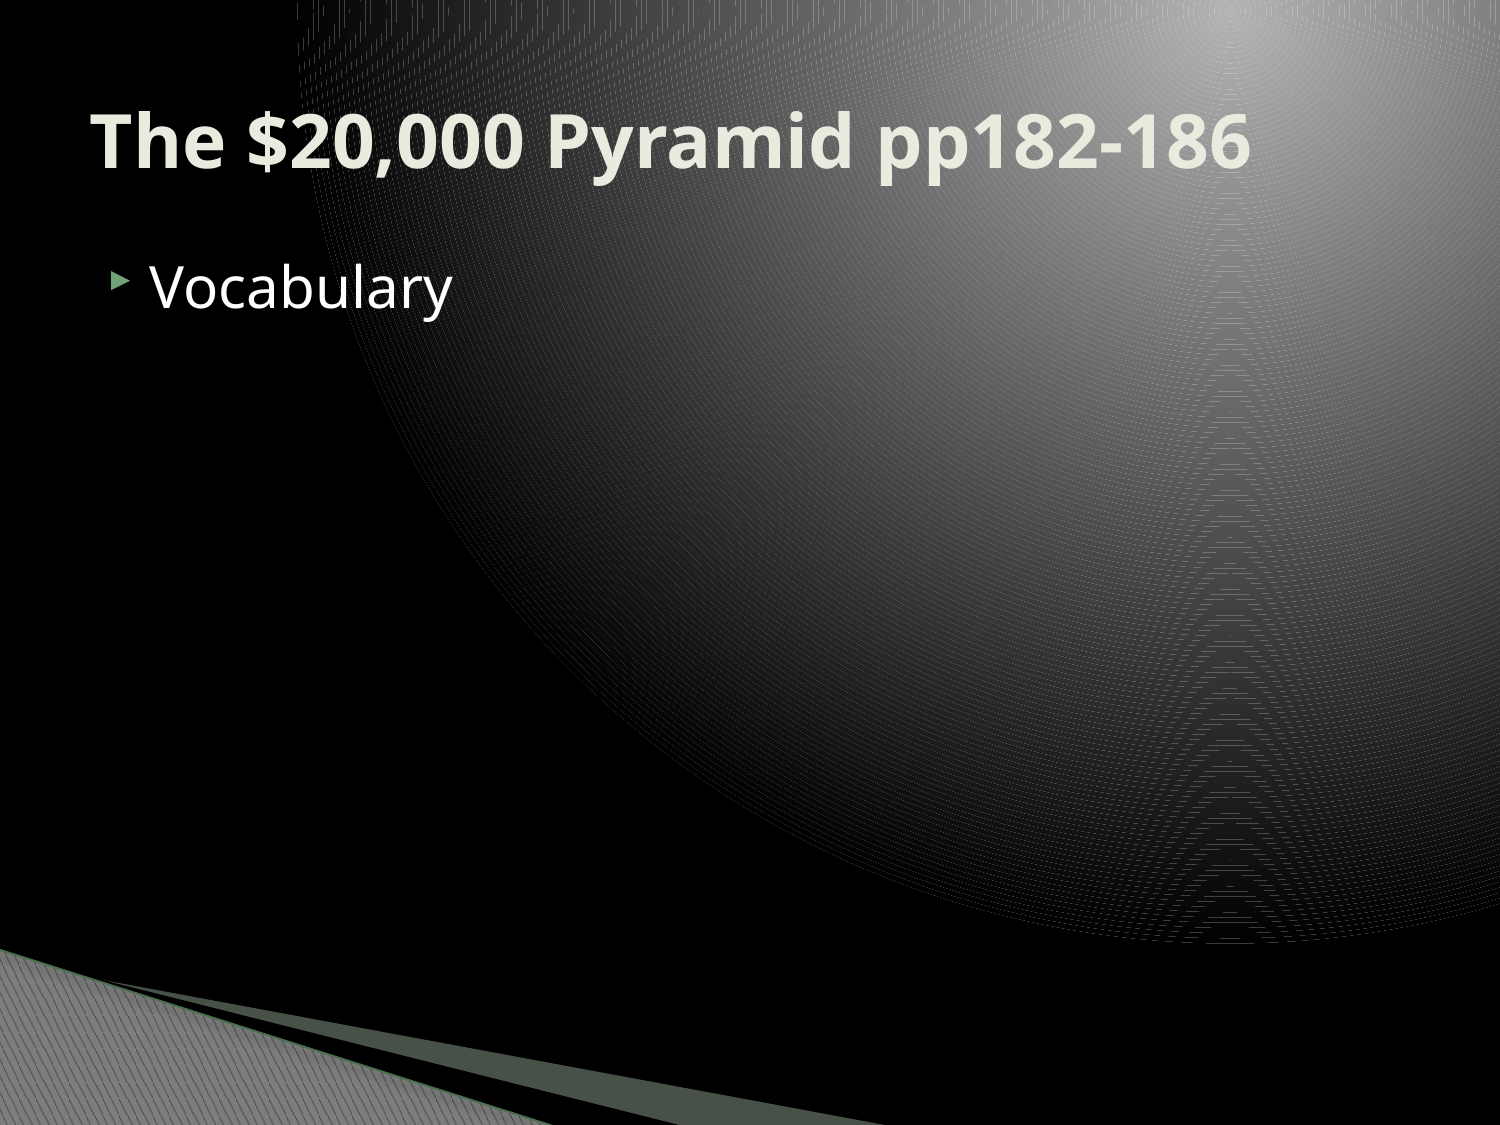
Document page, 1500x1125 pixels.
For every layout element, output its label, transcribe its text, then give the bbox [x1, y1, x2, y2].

list Vocabulary [75, 243, 738, 986]
title The $20,000 Pyramid pp182-186 [75, 45, 1425, 233]
picture [0, 952, 543, 1125]
